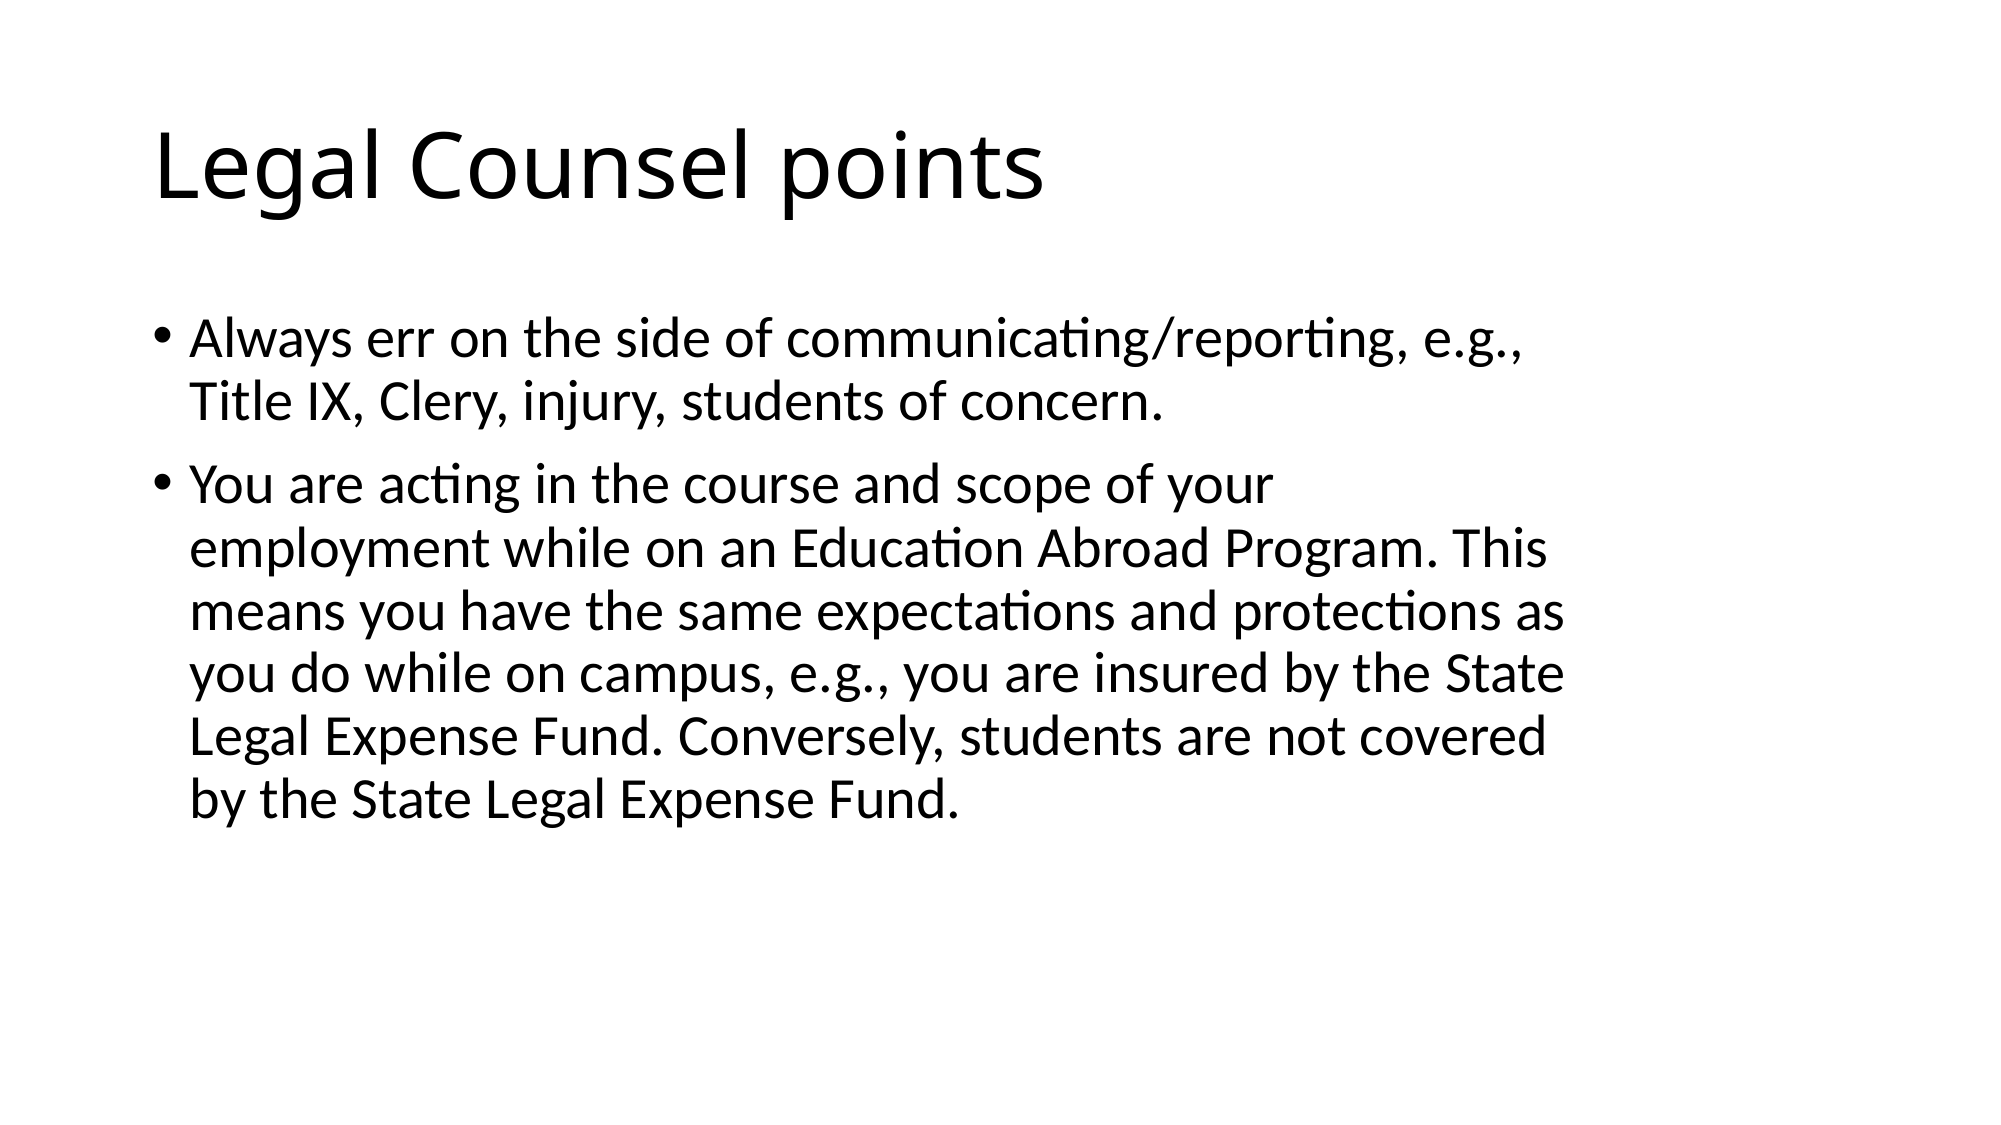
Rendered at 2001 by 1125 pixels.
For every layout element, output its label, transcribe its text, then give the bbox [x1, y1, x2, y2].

title Legal Counsel points [137, 59, 1863, 278]
list Always err on the side of communicating/reporting, e.g., Title IX, Clery, injury, students of concern. You are acting in the course and scope of your employment while on an Education Abroad Program. This means you have the same expectations and protections as you do while on campus, e.g., you are insured by the State Legal Expense Fund. Conversely, students are not covered by the State Legal Expense Fund. [137, 299, 1591, 1014]
